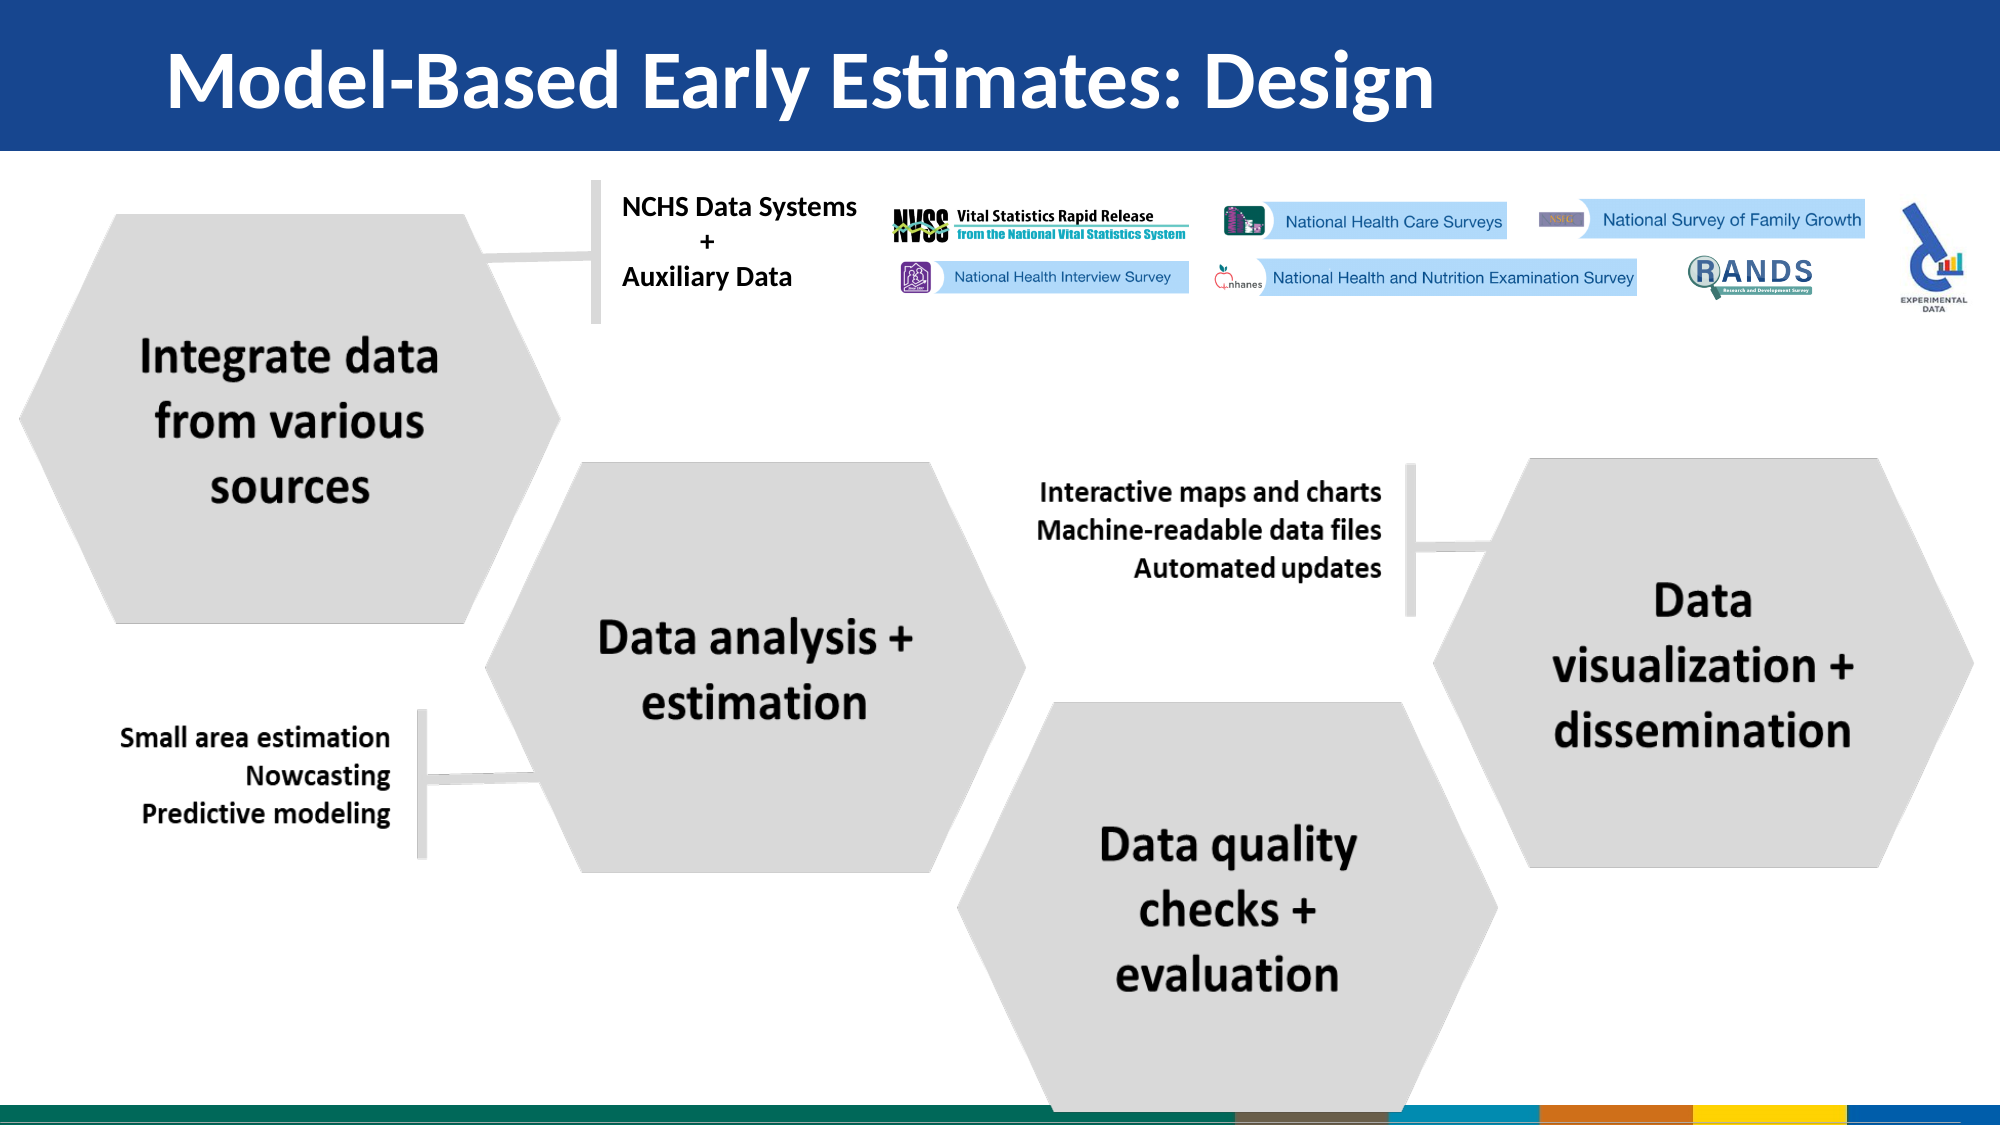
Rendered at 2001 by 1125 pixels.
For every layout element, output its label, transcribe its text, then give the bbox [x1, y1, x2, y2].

title Model-Based Early Estimates: Design [0, 0, 2000, 151]
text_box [0, 180, 2000, 1125]
